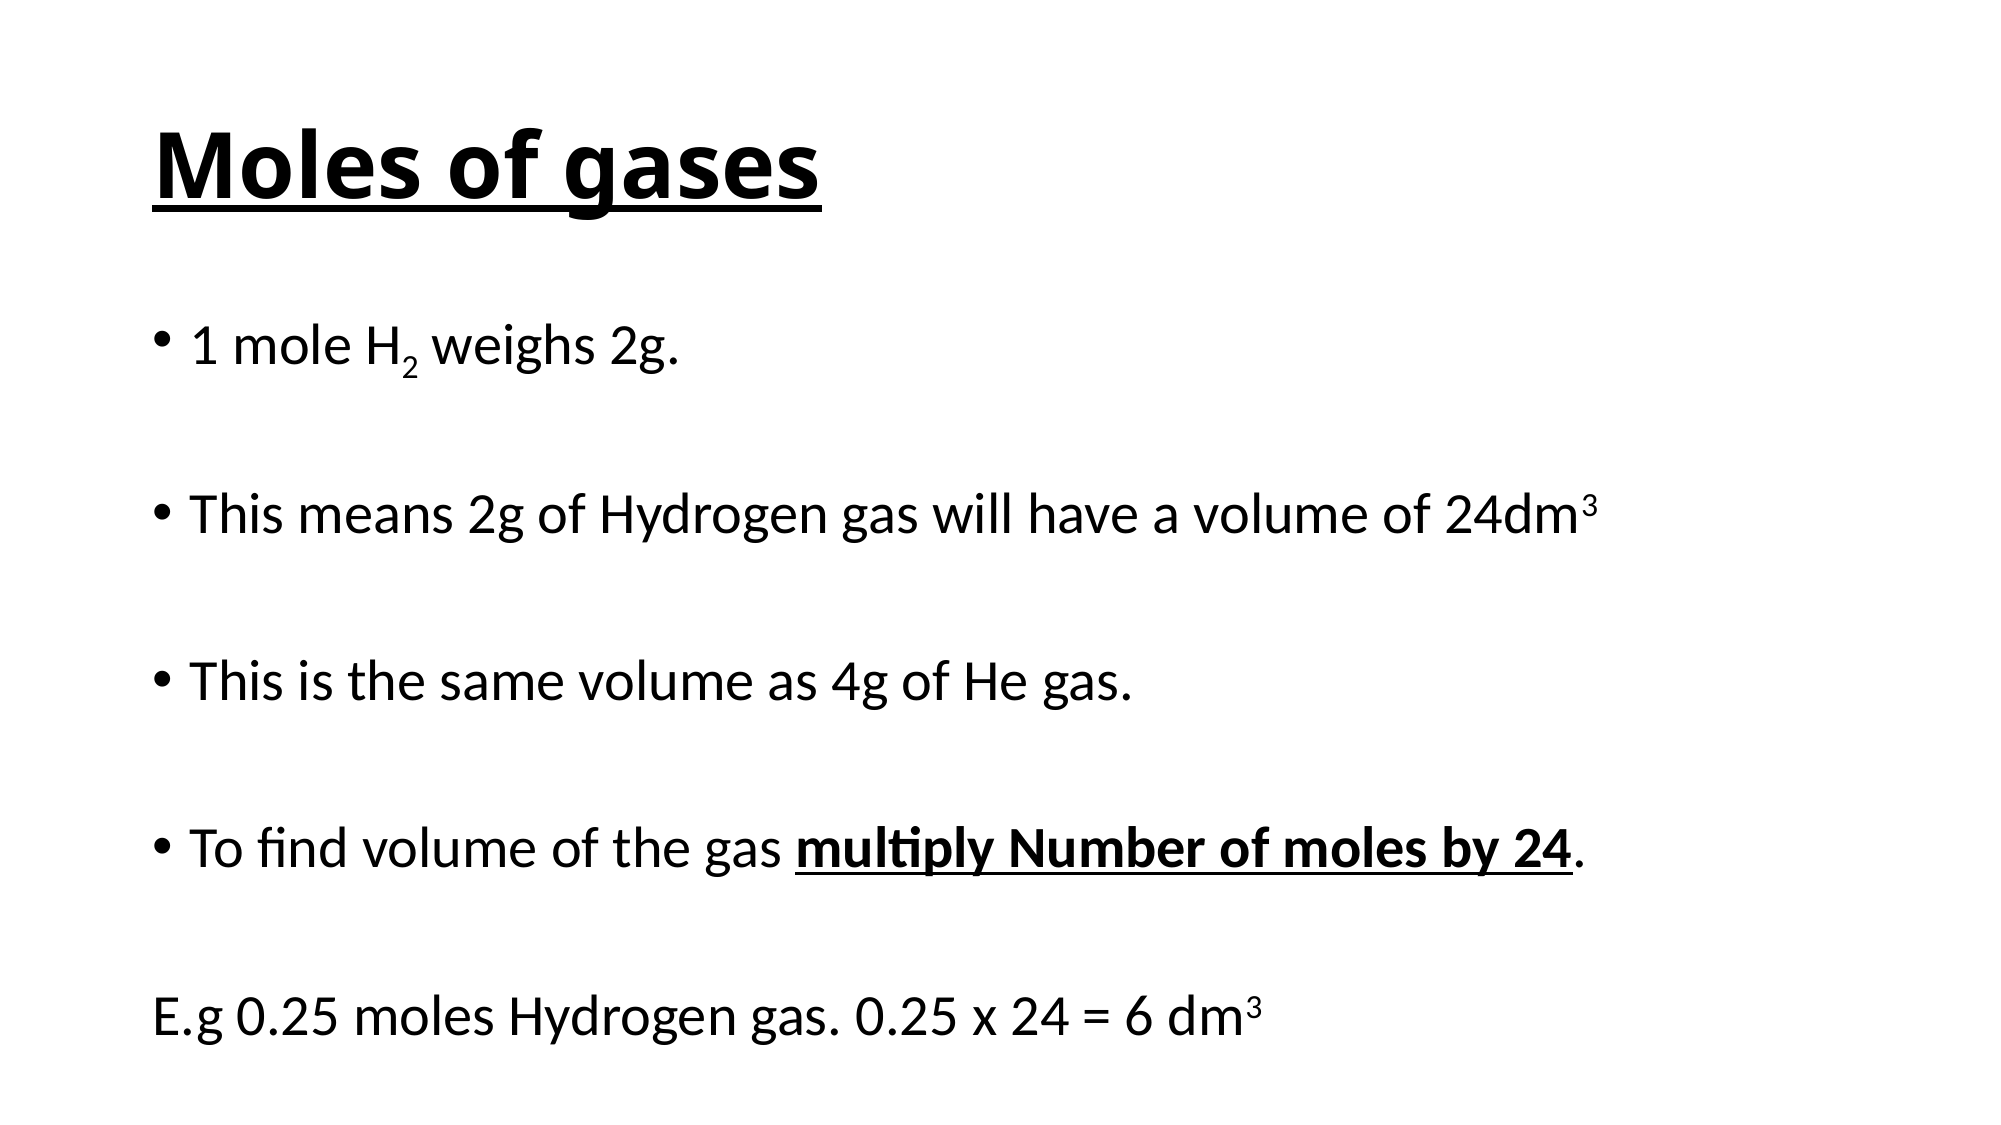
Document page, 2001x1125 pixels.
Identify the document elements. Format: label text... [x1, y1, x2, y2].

title Moles of gases [137, 59, 1863, 278]
list 1 mole H2 weighs 2g. This means 2g of Hydrogen gas will have a volume of 24dm3 This is the same volume as 4g of He gas. To find volume of the gas multiply Number of moles by 24. E.g 0.25 moles Hydrogen gas. 0.25 x 24 = 6 dm3 [137, 299, 1863, 1099]
